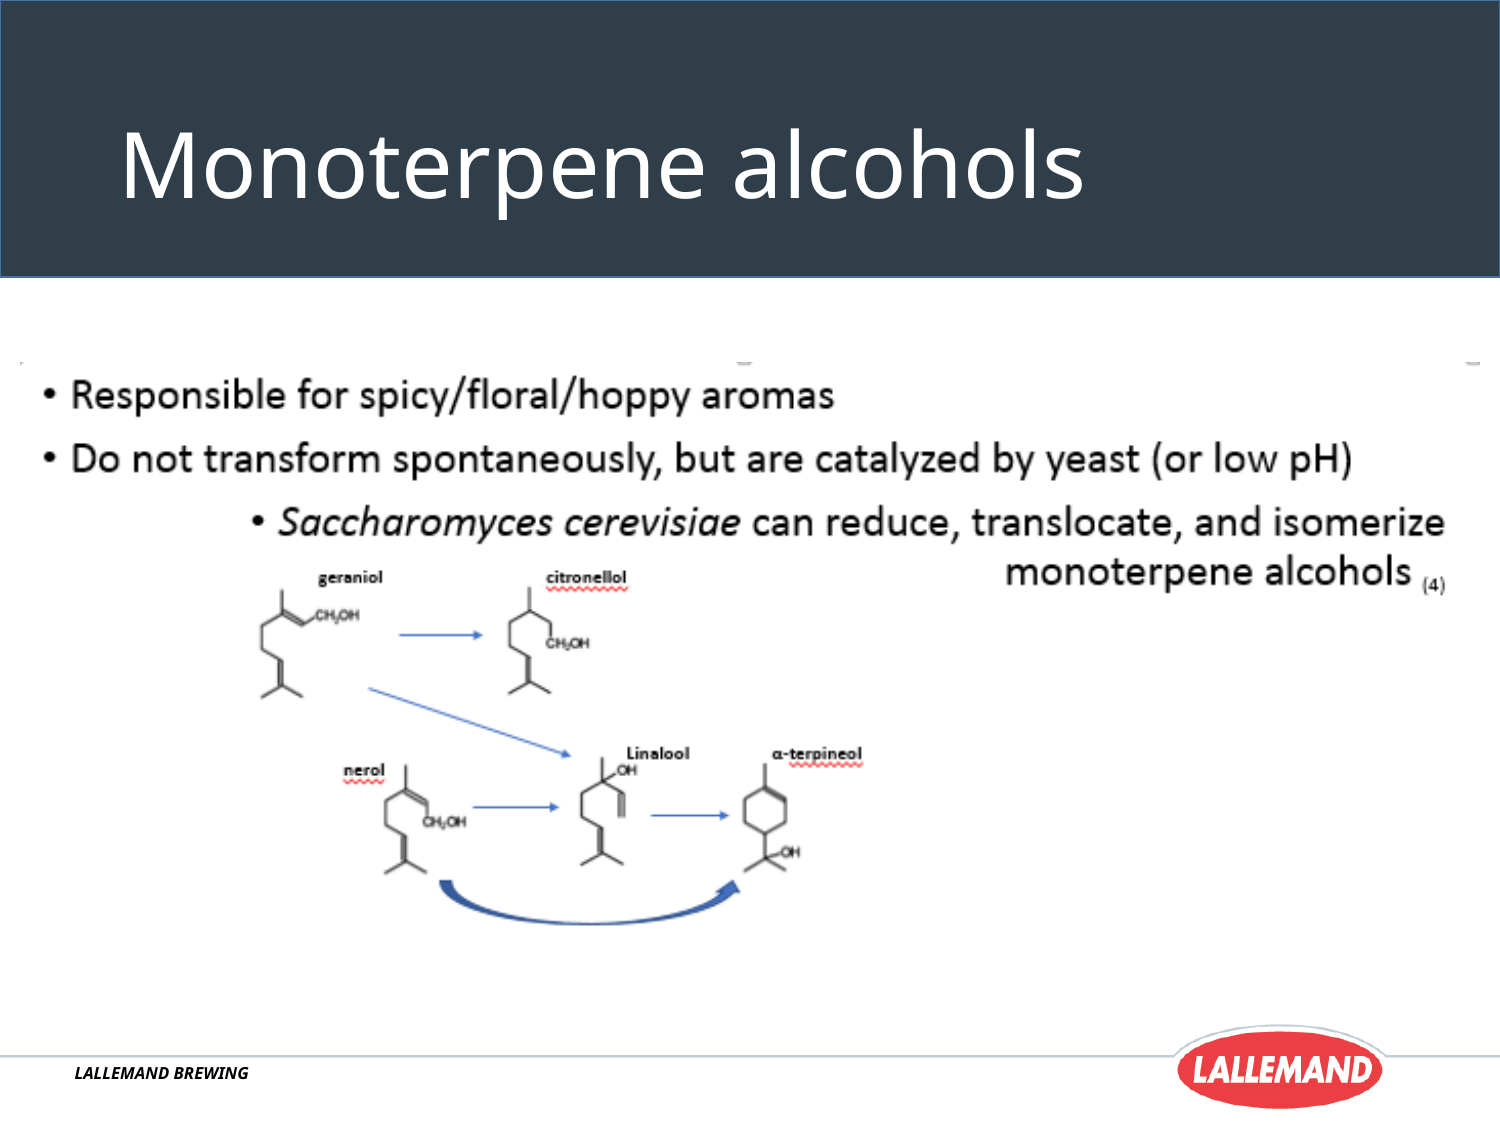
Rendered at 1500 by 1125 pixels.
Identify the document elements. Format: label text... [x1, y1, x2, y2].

title Monoterpene alcohols [103, 59, 1397, 278]
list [20, 362, 1480, 938]
picture [0, 1011, 1500, 1125]
